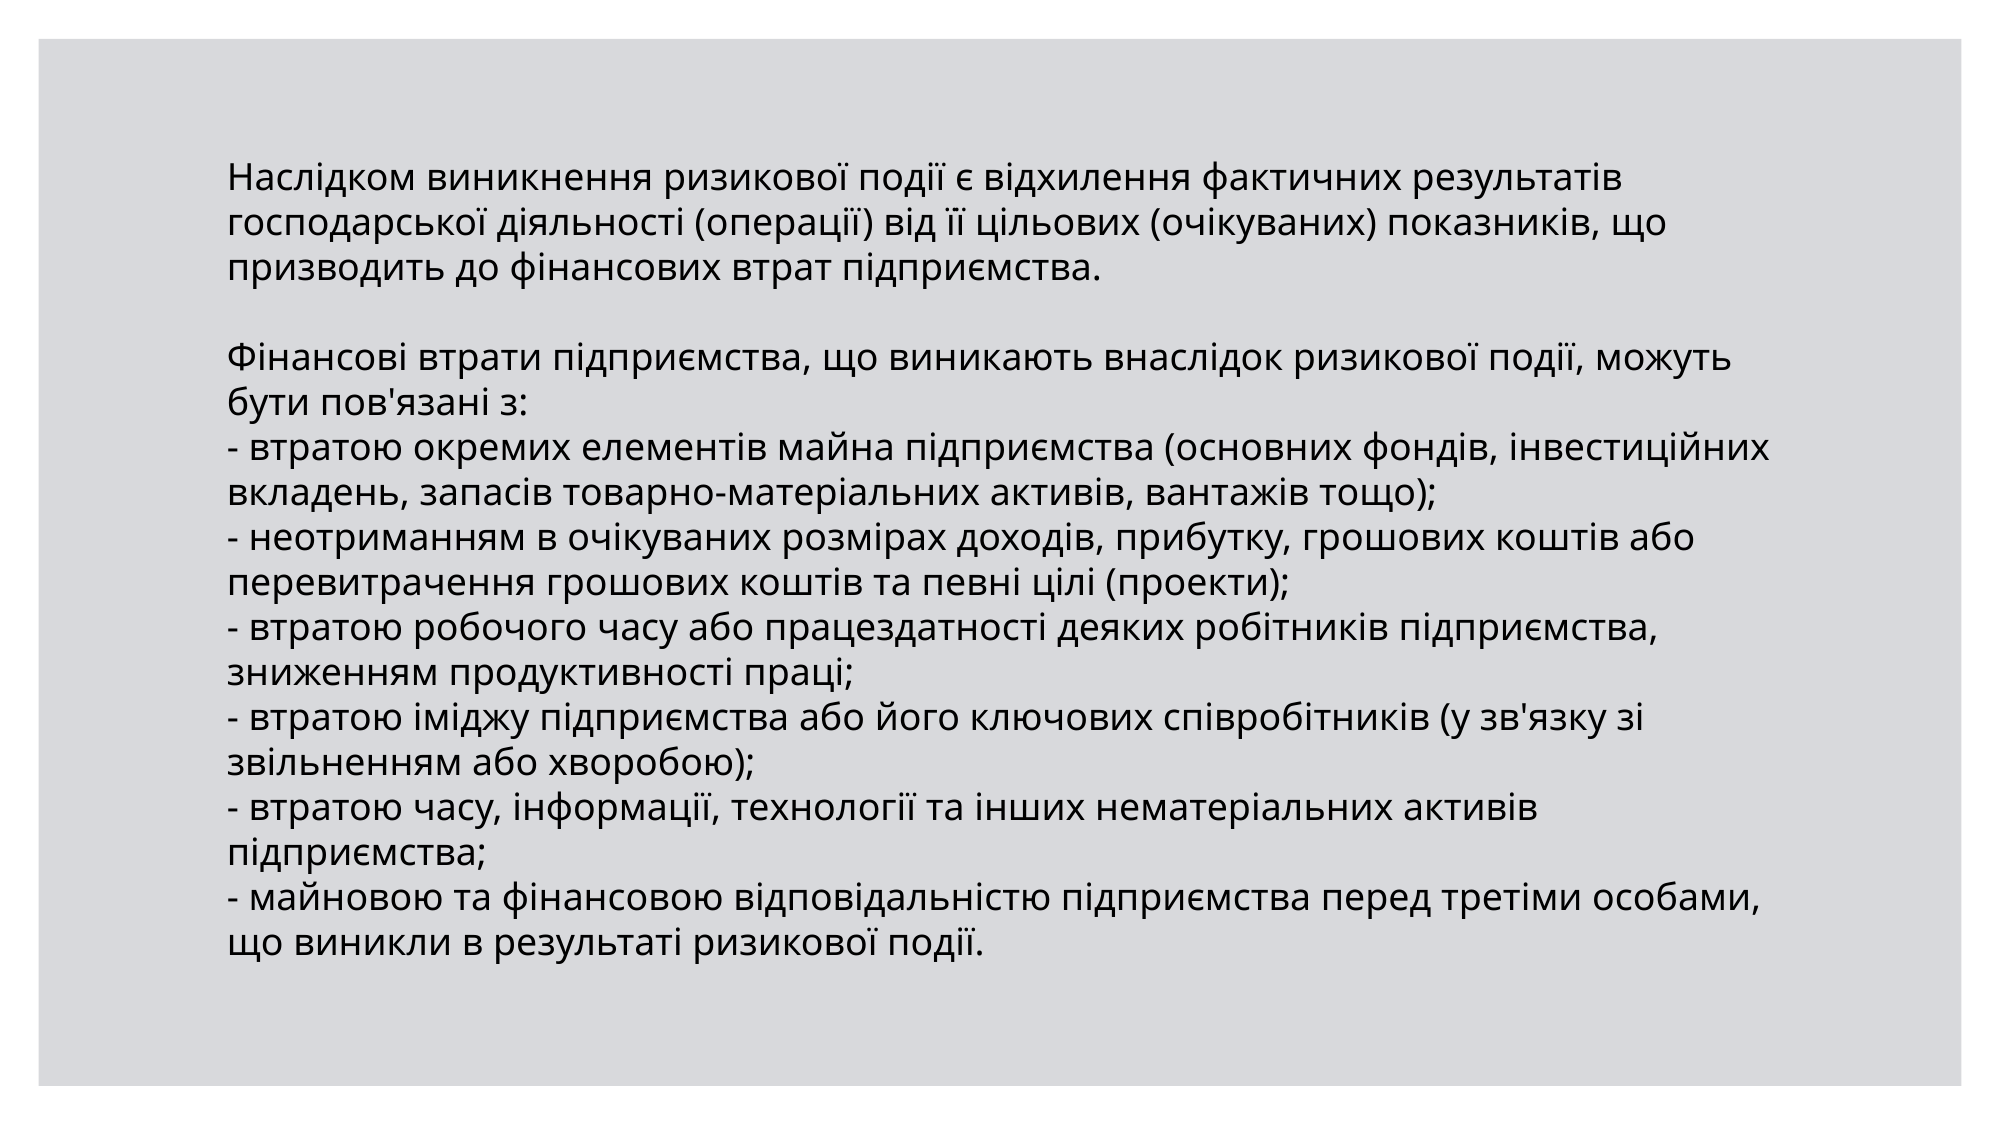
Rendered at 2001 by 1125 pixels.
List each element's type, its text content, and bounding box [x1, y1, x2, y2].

text_box Наслідком виникнення ризикової події є відхилення фактичних результатів господарської діяльності (операції) від її цільових (очікуваних) показників, що призводить до фінансових втрат підприємства. Фінансові втрати підприємства, що виникають внаслідок ризикової події, можуть бути пов'язані з: - втратою окремих елементів майна підприємства (основних фондів, інвестиційних вкладень, запасів товарно-матеріальних активів, вантажів тощо); - неотриманням в очікуваних розмірах доходів, прибутку, грошових коштів або перевитрачення грошових коштів та певні цілі (проекти); - втратою робочого часу або працездатності деяких робітників підприємства, зниженням продуктивності праці; - втратою іміджу підприємства або його ключових співробітників (у зв'язку зі звільненням або хворобою); - втратою часу, інформації, технології та інших нематеріальних активів підприємства; - майновою та фінансовою відповідальністю підприємства перед третіми особами, що виникли в результаті ризикової події. [212, 145, 1788, 971]
